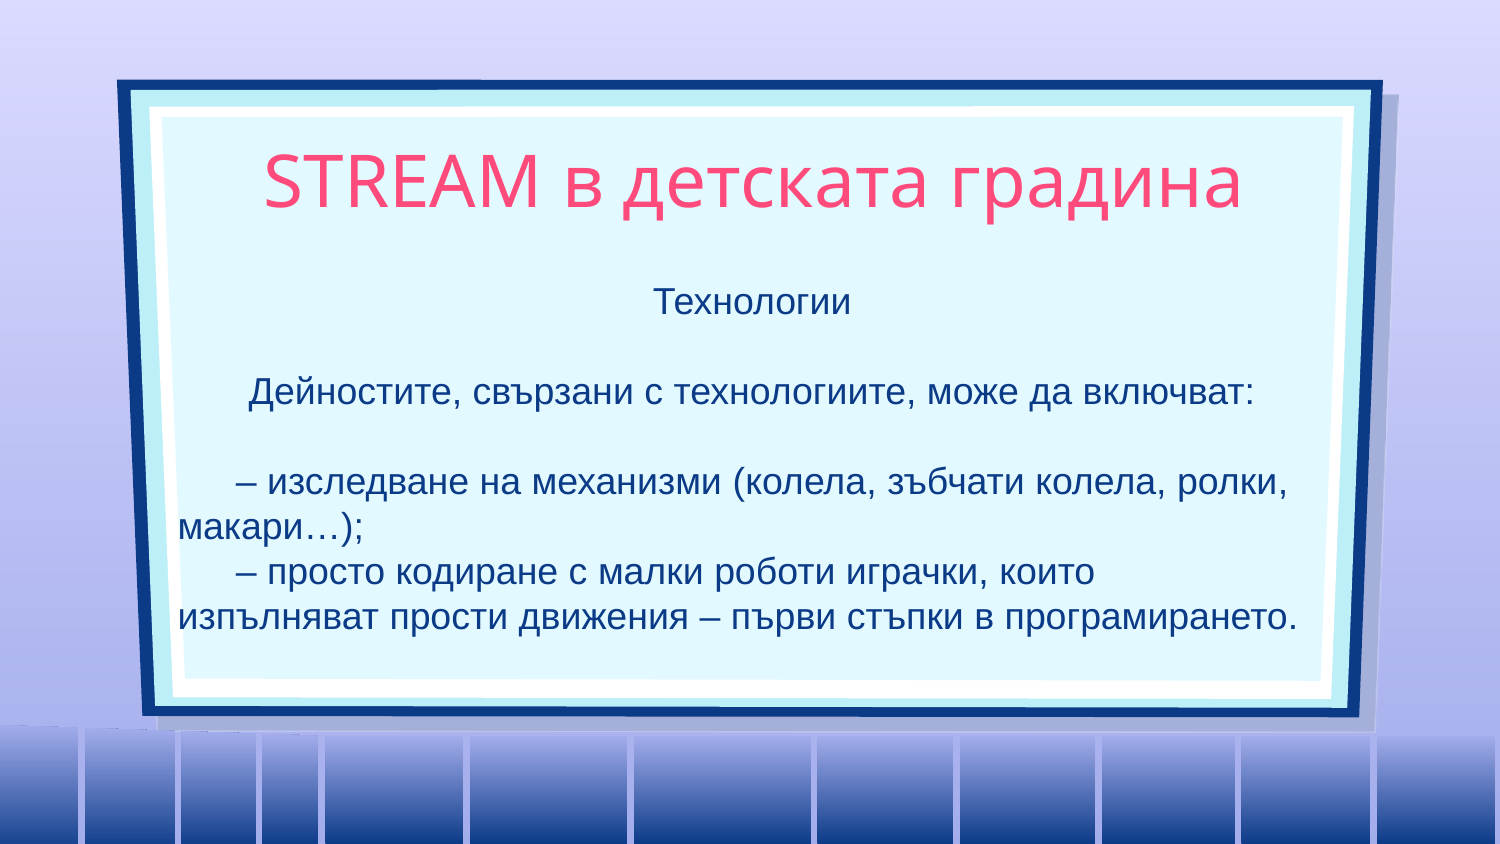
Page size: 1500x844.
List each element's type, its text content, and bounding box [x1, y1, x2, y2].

title STREAM в детската градина [180, 112, 1328, 245]
subtitle Технологии Дейностите, свързани с технологиите, може да включват: – изследване на механизми (колела, зъбчати колела, ролки, макари…); – просто кодиране с малки роботи играчки, които изпълняват прости движения – първи стъпки в програмирането. [162, 261, 1320, 710]
